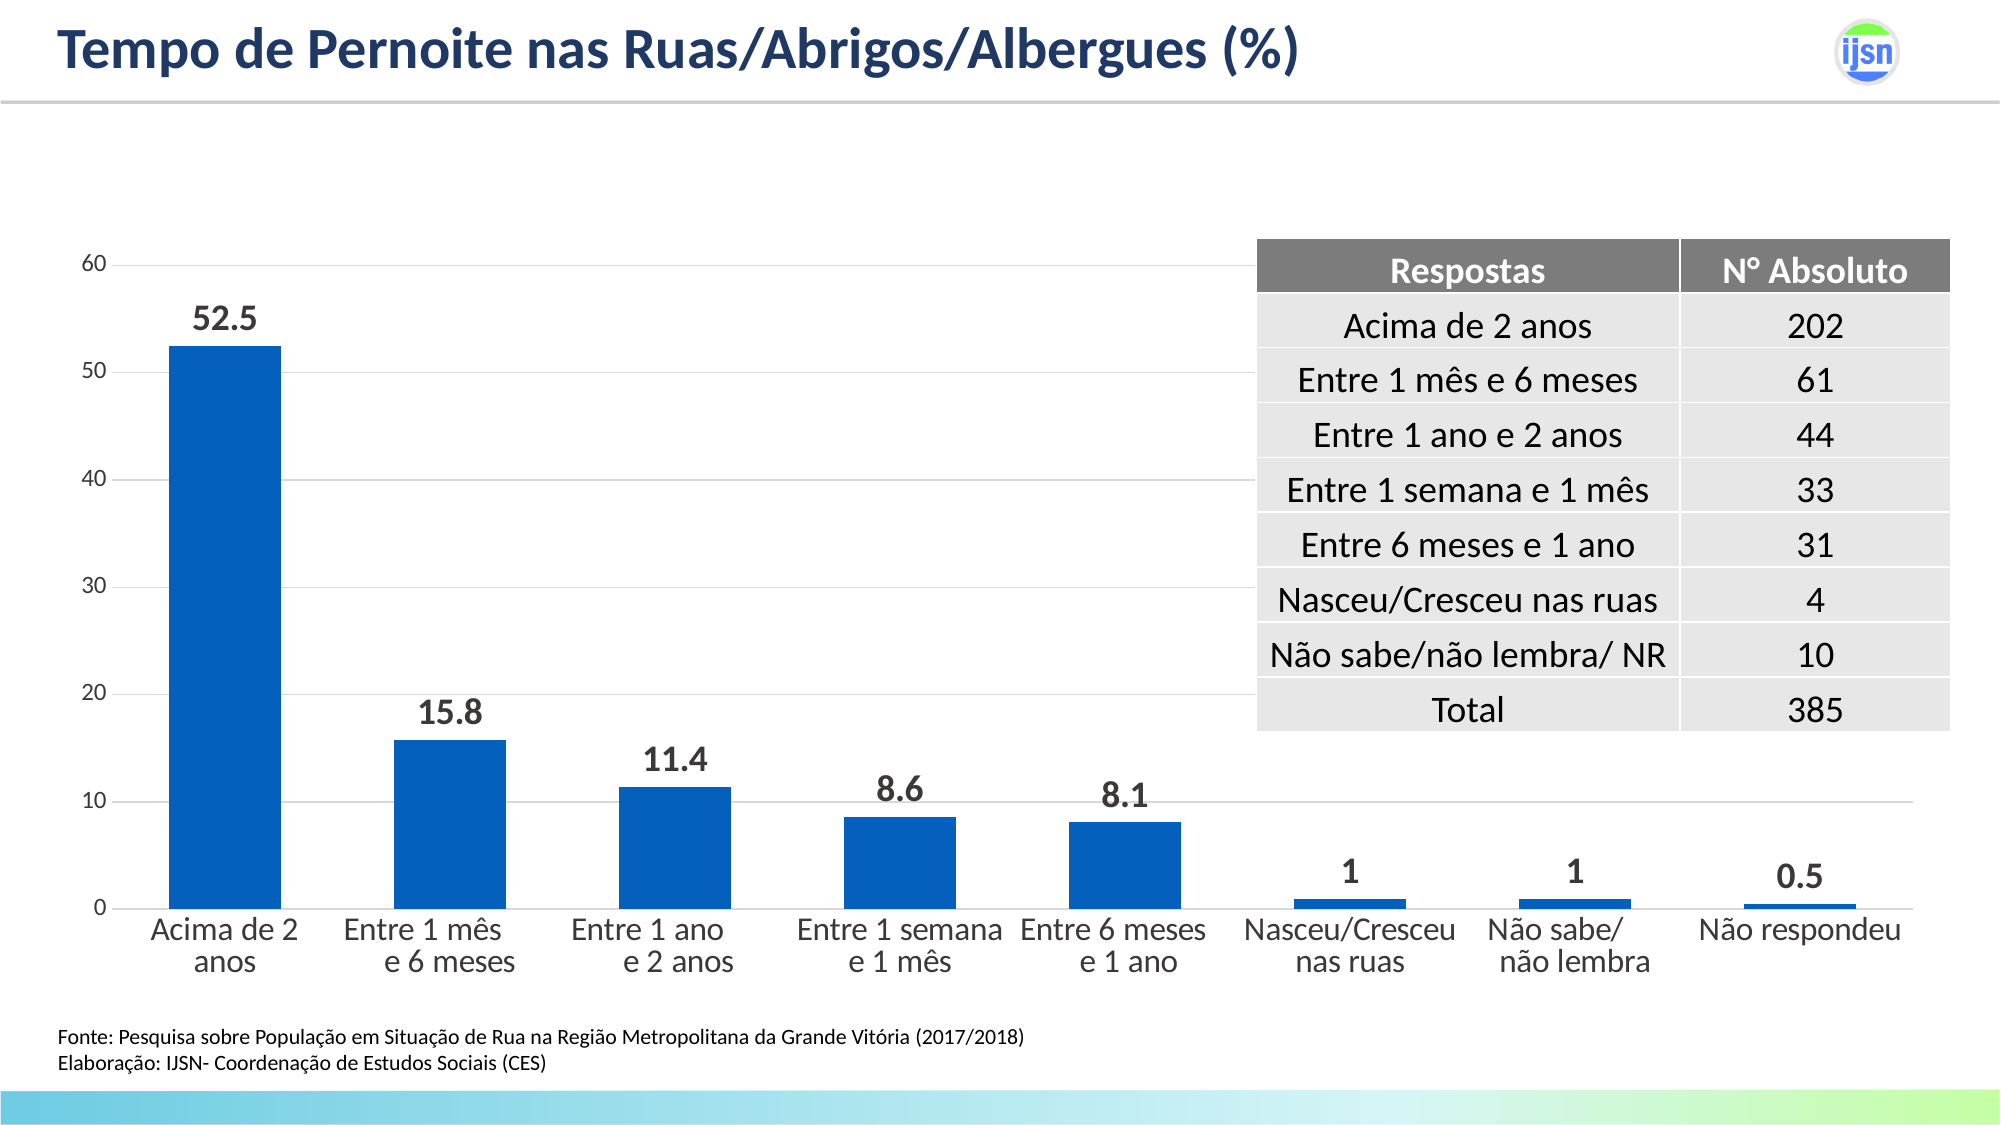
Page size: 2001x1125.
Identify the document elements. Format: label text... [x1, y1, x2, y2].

picture [0, 1089, 2000, 1125]
chart [43, 237, 1951, 997]
picture [0, 0, 2000, 104]
title Tempo de Pernoite nas Ruas/Abrigos/Albergues (%) [43, 4, 1951, 99]
list Fonte: Pesquisa sobre População em Situação de Rua na Região Metropolitana da Grande Vitória (2017/2018) Elaboração: IJSN- Coordenação de Estudos Sociais (CES) [43, 997, 1951, 1083]
